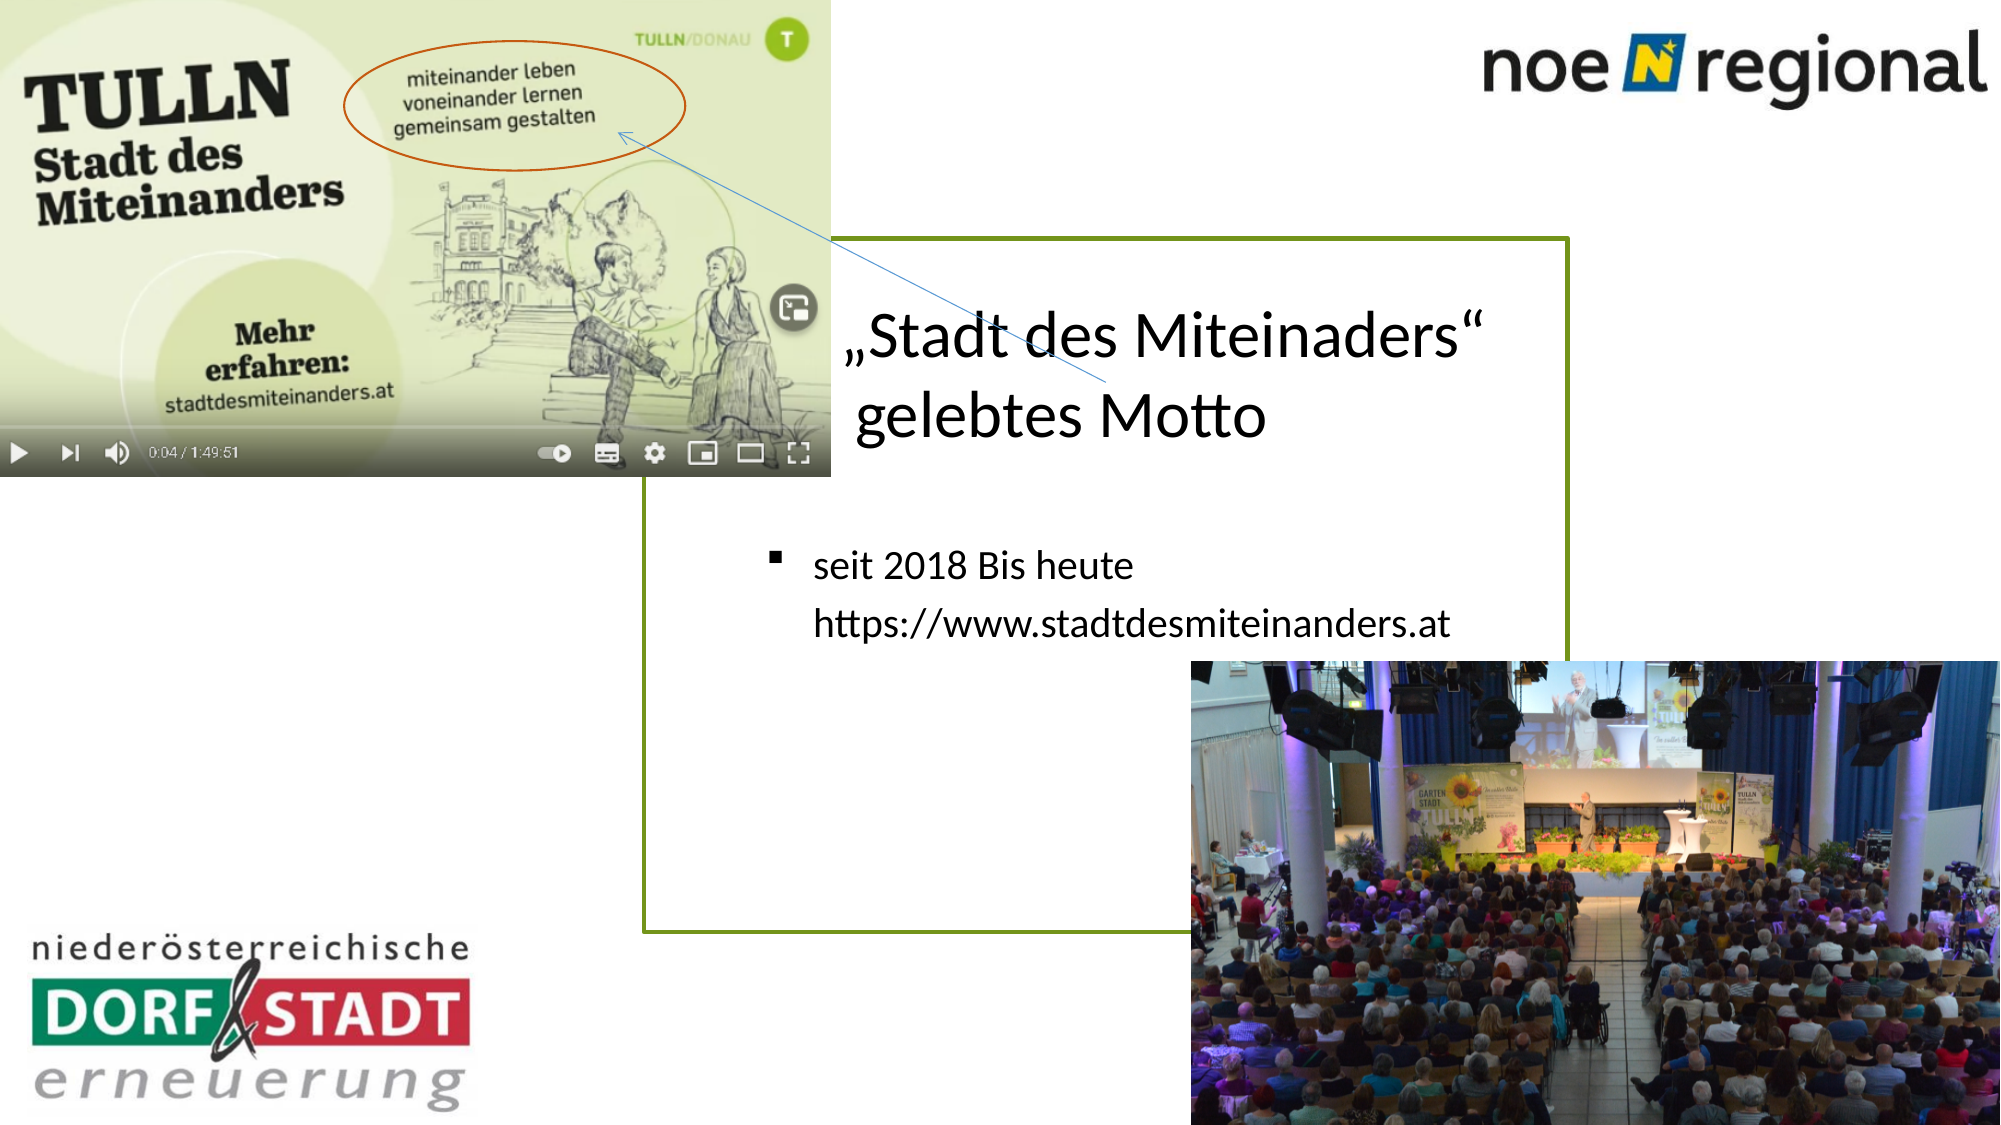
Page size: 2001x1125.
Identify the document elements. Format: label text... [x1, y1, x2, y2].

picture [27, 924, 478, 1125]
picture [1484, 22, 1988, 116]
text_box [617, 132, 1106, 383]
picture [1191, 661, 2000, 1125]
text_box „Stadt des Miteinaders“ gelebtes Motto seit 2018 Bis heute https://www.stadtdesmiteinanders.at [644, 238, 1568, 932]
picture [0, 0, 831, 477]
